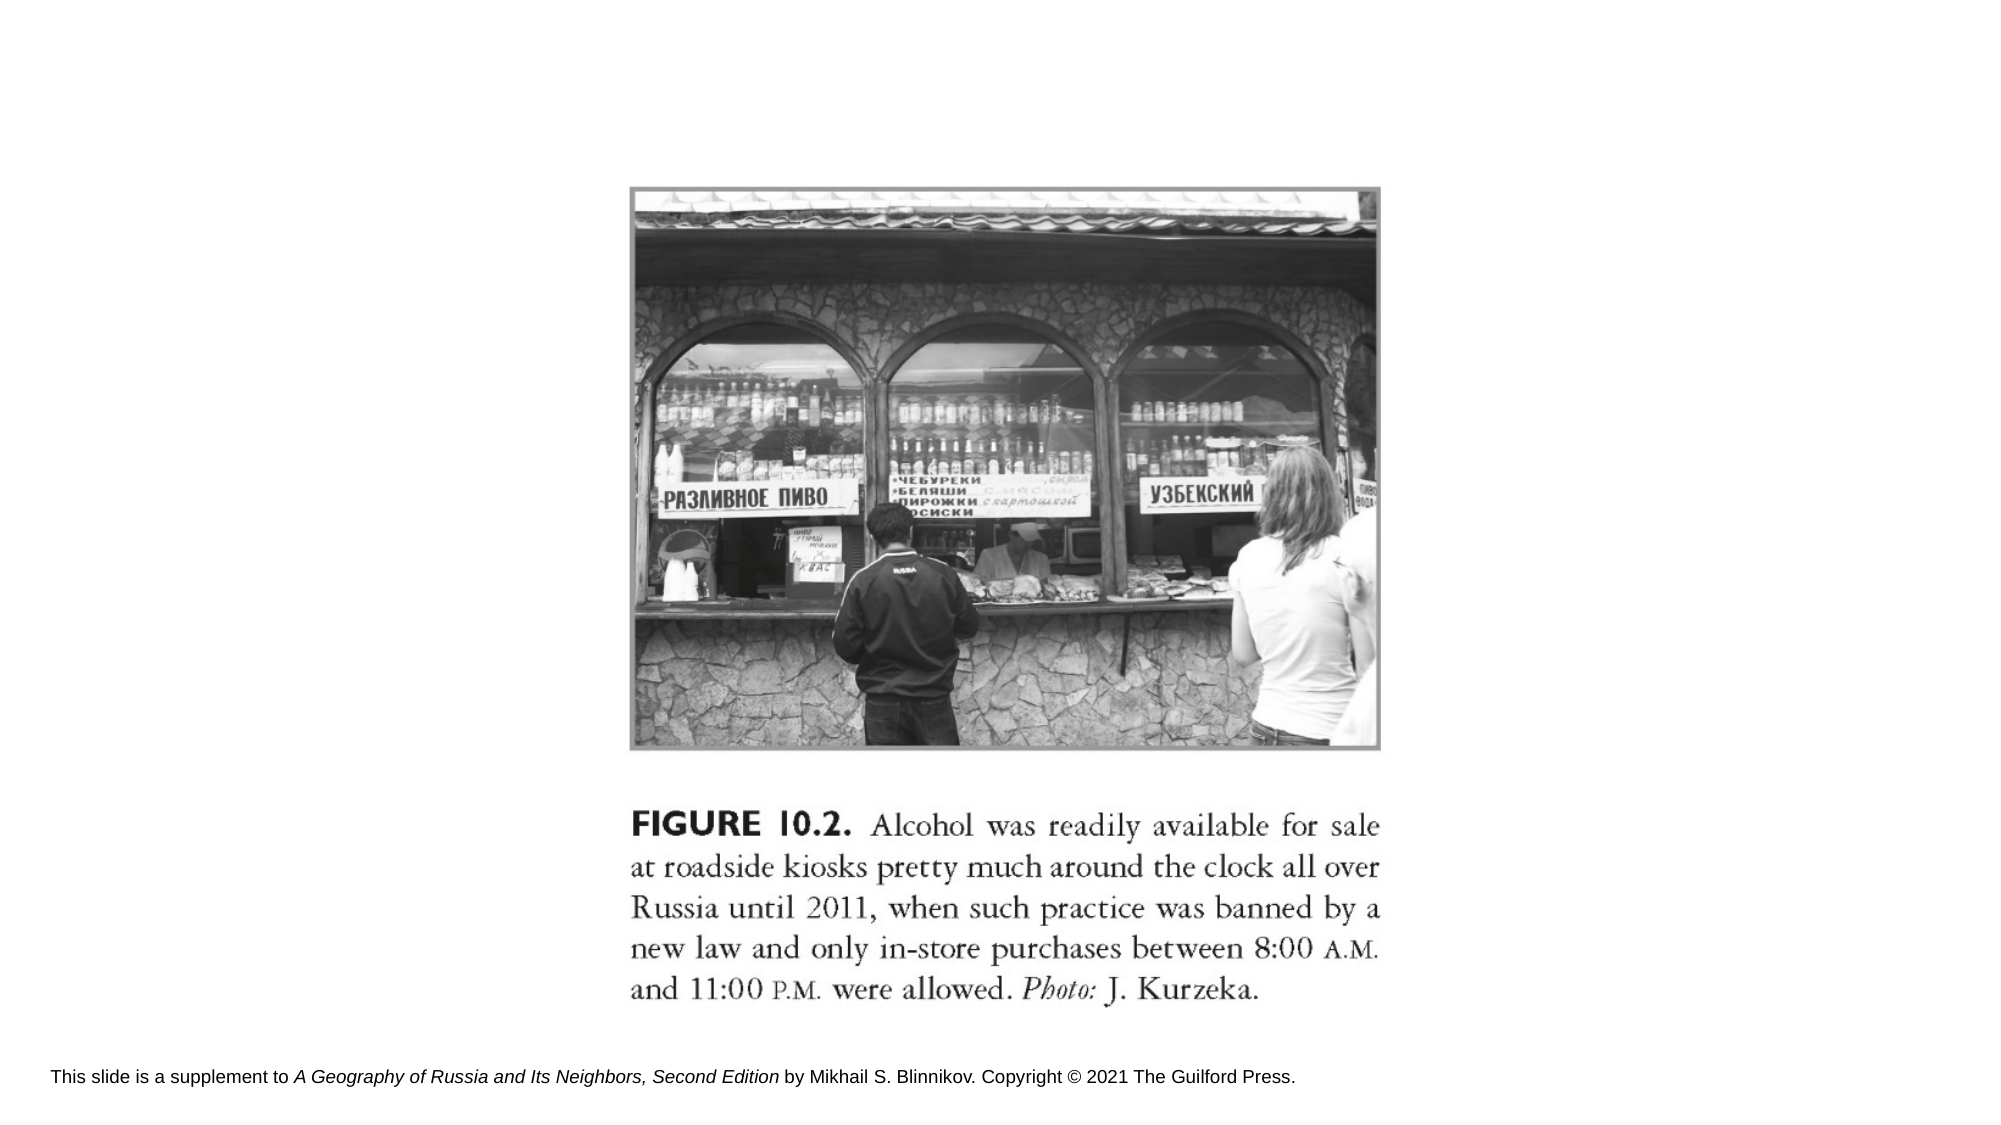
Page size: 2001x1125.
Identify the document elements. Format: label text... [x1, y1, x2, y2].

title This slide is a supplement to A Geography of Russia and Its Neighbors, Second Edition by Mikhail S. Blinnikov. Copyright © 2021 The Guilford Press. [35, 1035, 1602, 1095]
picture [620, 171, 1398, 1027]
